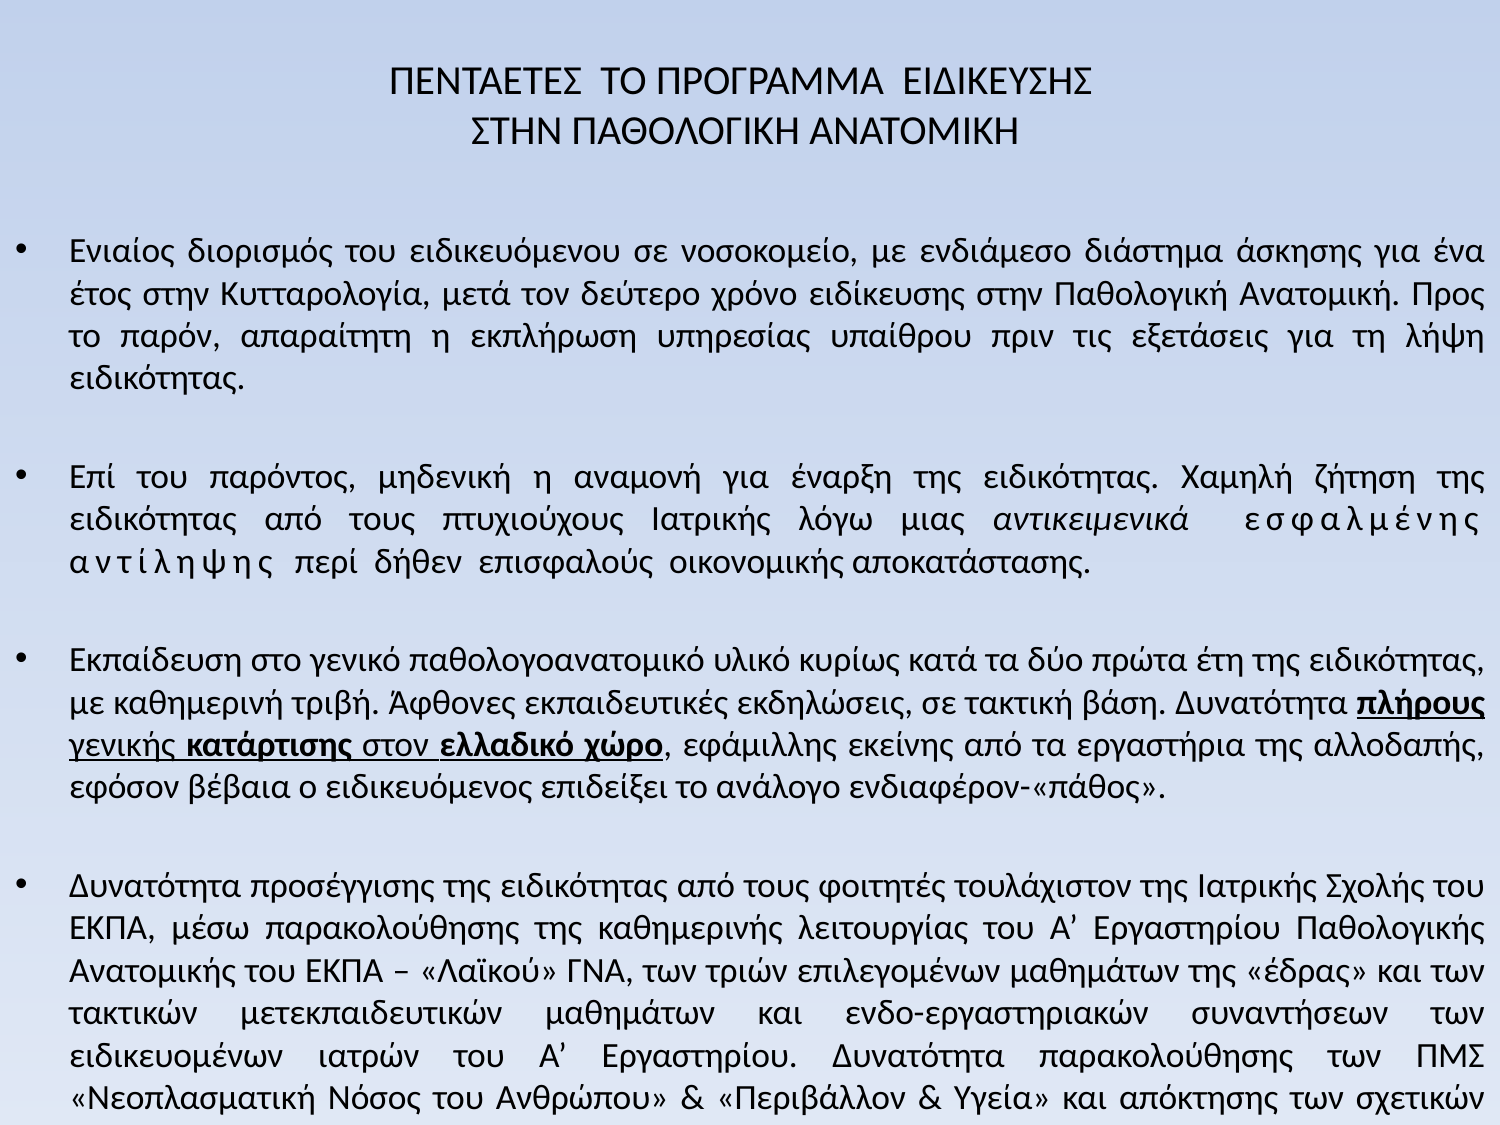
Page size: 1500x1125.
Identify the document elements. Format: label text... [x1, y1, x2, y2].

list Ενιαίος διορισμός του ειδικευόμενου σε νοσοκομείο, με ενδιάμεσο διάστημα άσκησης για ένα έτος στην Κυτταρολογία, μετά τον δεύτερο χρόνο ειδίκευσης στην Παθολογική Ανατομική. Προς το παρόν, απαραίτητη η εκπλήρωση υπηρεσίας υπαίθρου πριν τις εξετάσεις για τη λήψη ειδικότητας. Επί του παρόντος, μηδενική η αναμονή για έναρξη της ειδικότητας. Χαμηλή ζήτηση της ειδικότητας από τους πτυχιούχους Ιατρικής λόγω μιας αντικειμενικά εσφαλμένης αντίληψης περί δήθεν επισφαλούς οικονομικής αποκατάστασης. Εκπαίδευση στο γενικό παθολογοανατομικό υλικό κυρίως κατά τα δύο πρώτα έτη της ειδικότητας, με καθημερινή τριβή. Άφθονες εκπαιδευτικές εκδηλώσεις, σε τακτική βάση. Δυνατότητα πλήρους γενικής κατάρτισης στον ελλαδικό χώρο, εφάμιλλης εκείνης από τα εργαστήρια της αλλοδαπής, εφόσον βέβαια ο ειδικευόμενος επιδείξει το ανάλογο ενδιαφέρον-«πάθος». Δυνατότητα προσέγγισης της ειδικότητας από τους φοιτητές τουλάχιστον της Ιατρικής Σχολής του ΕΚΠΑ, μέσω παρακολούθησης της καθημερινής λειτουργίας του Α’ Εργαστηρίου Παθολογικής Ανατομικής του ΕΚΠΑ – «Λαϊκού» ΓΝΑ, των τριών επιλεγομένων μαθημάτων της «έδρας» και των τακτικών μετεκπαιδευτικών μαθημάτων και ενδο-εργαστηριακών συναντήσεων των ειδικευομένων ιατρών του Α’ Εργαστηρίου. Δυνατότητα παρακολούθησης των ΠΜΣ «Νεοπλασματική Νόσος του Ανθρώπου» & «Περιβάλλον & Υγεία» και απόκτησης των σχετικών μεταπτυχιακών τίτλων ειδίκευσης καθώς και δυνατότητα εκπόνησης διδακτορικής διατριβής. [0, 219, 1500, 1125]
title ΠΕΝΤΑΕΤΕΣ ΤΟ ΠΡΟΓΡΑΜΜΑ ΕΙΔΙΚΕΥΣΗΣ ΣΤΗΝ ΠΑΘΟΛΟΓΙΚΗ ΑΝΑΤΟΜΙΚΗ [0, 45, 1500, 161]
